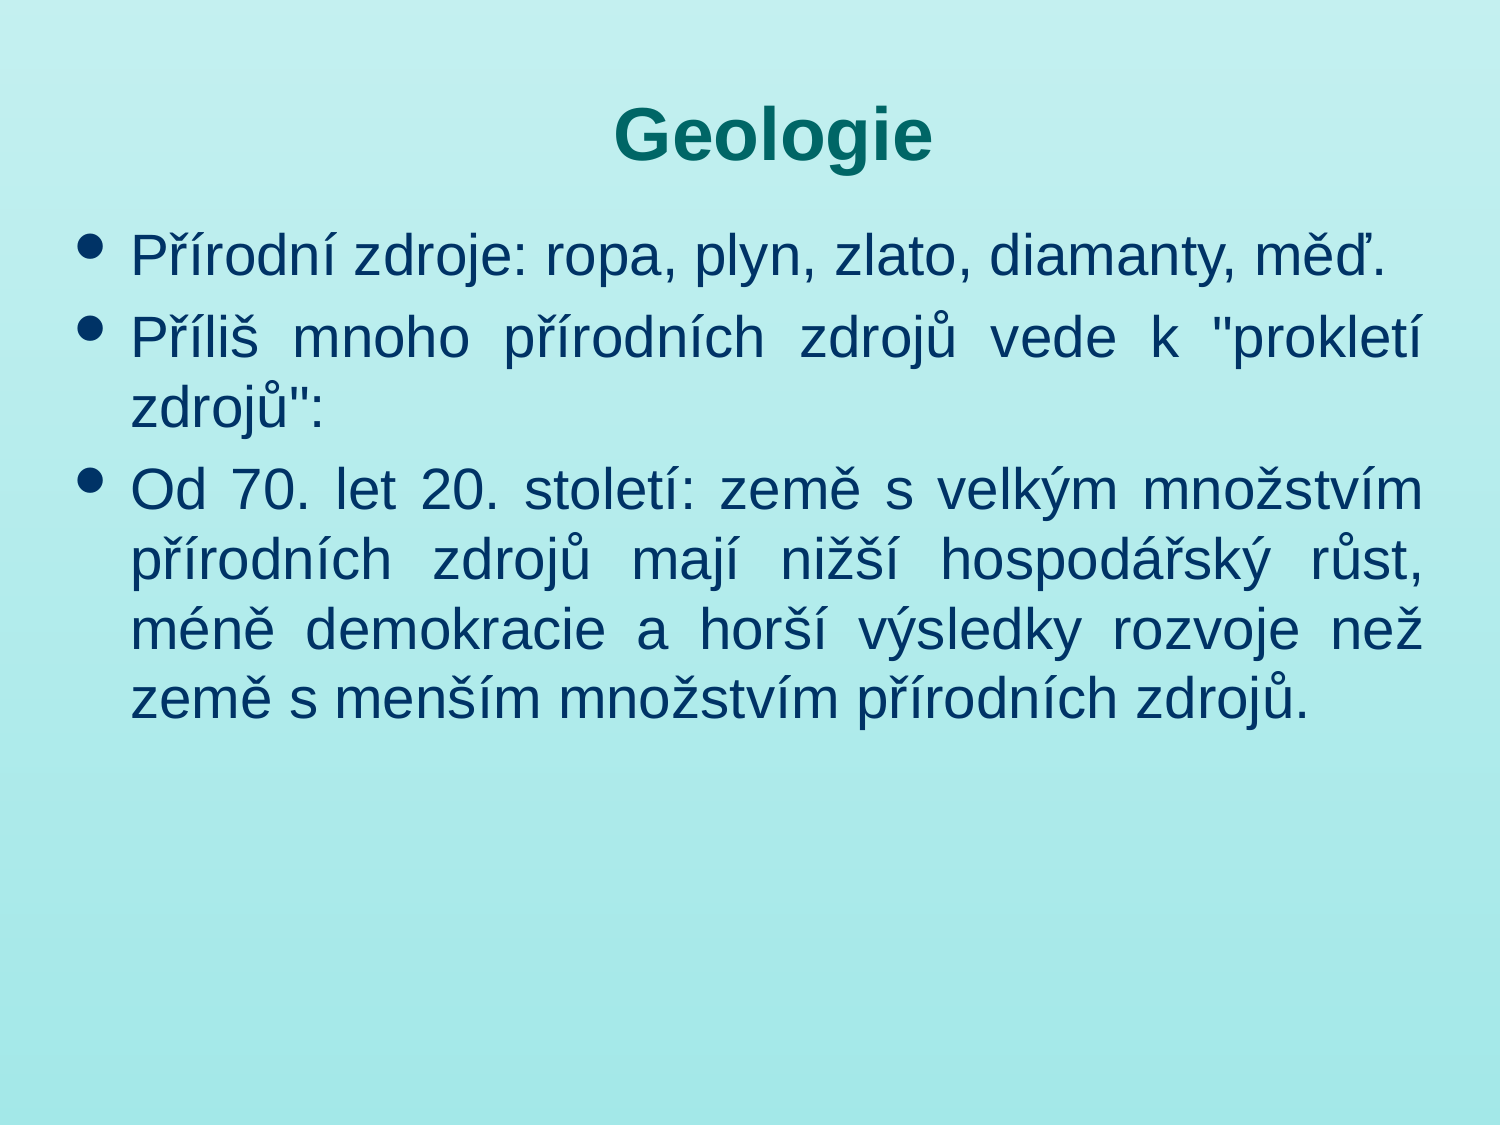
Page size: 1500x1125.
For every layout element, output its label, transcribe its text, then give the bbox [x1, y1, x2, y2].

list Přírodní zdroje: ropa, plyn, zlato, diamanty, měď. Příliš mnoho přírodních zdrojů vede k "prokletí zdrojů": Od 70. let 20. století: země s velkým množstvím přírodních zdrojů mají nižší hospodářský růst, méně demokracie a horší výsledky rozvoje než země s menším množstvím přírodních zdrojů. [58, 209, 1442, 990]
title Geologie [125, 30, 1424, 185]
